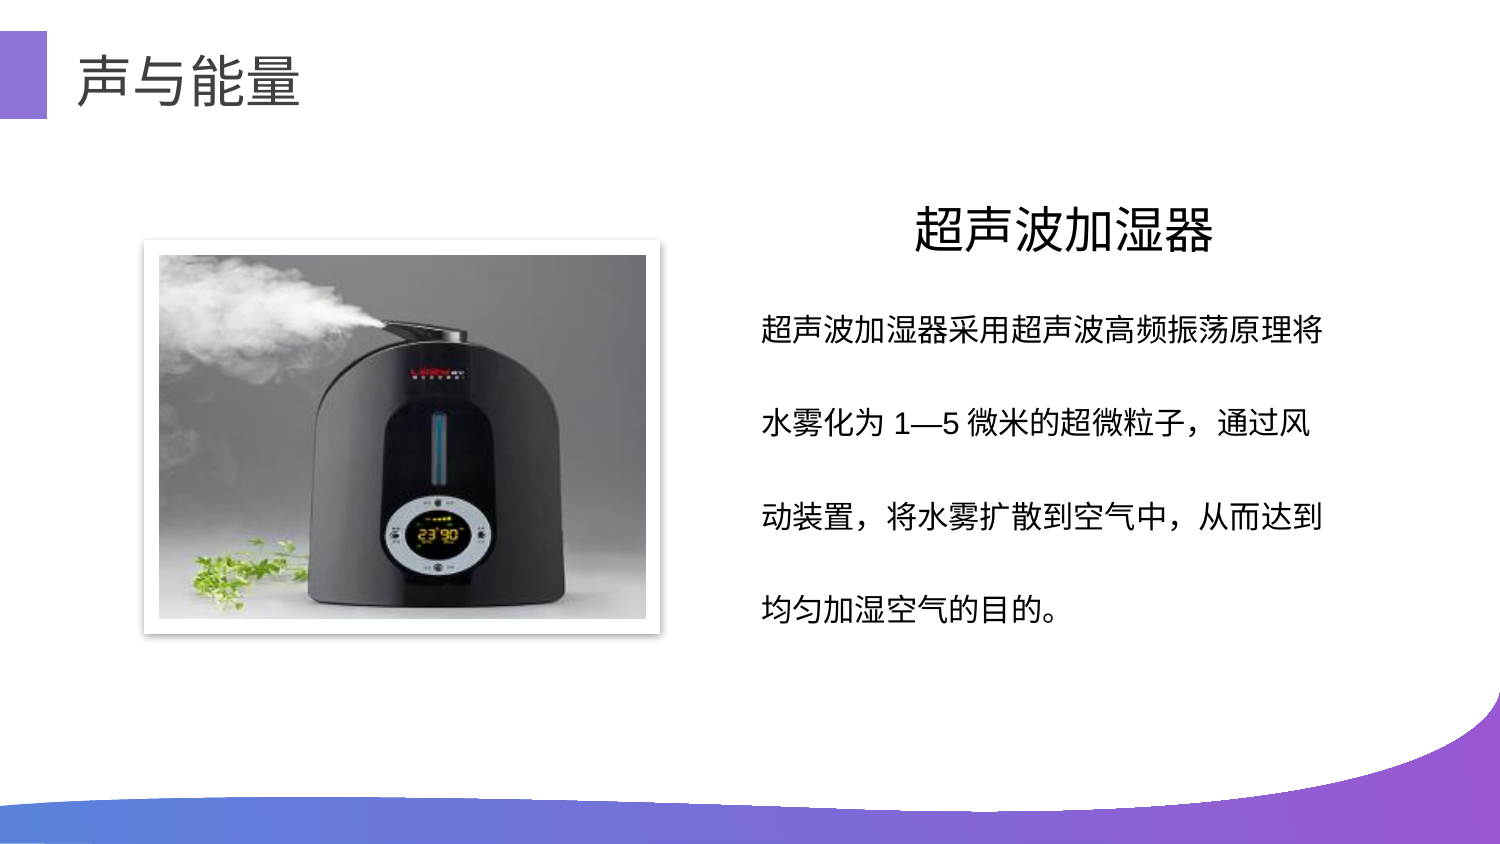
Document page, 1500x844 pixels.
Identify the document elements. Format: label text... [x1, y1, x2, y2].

text_box 声与能量 [65, 40, 333, 120]
text_box 超声波加湿器采用超声波高频振荡原理将水雾化为1—5微米的超微粒子，通过风动装置，将水雾扩散到空气中，从而达到均匀加湿空气的目的。 [749, 247, 1350, 634]
text_box 超声波加湿器 [903, 193, 1227, 247]
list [158, 254, 646, 619]
